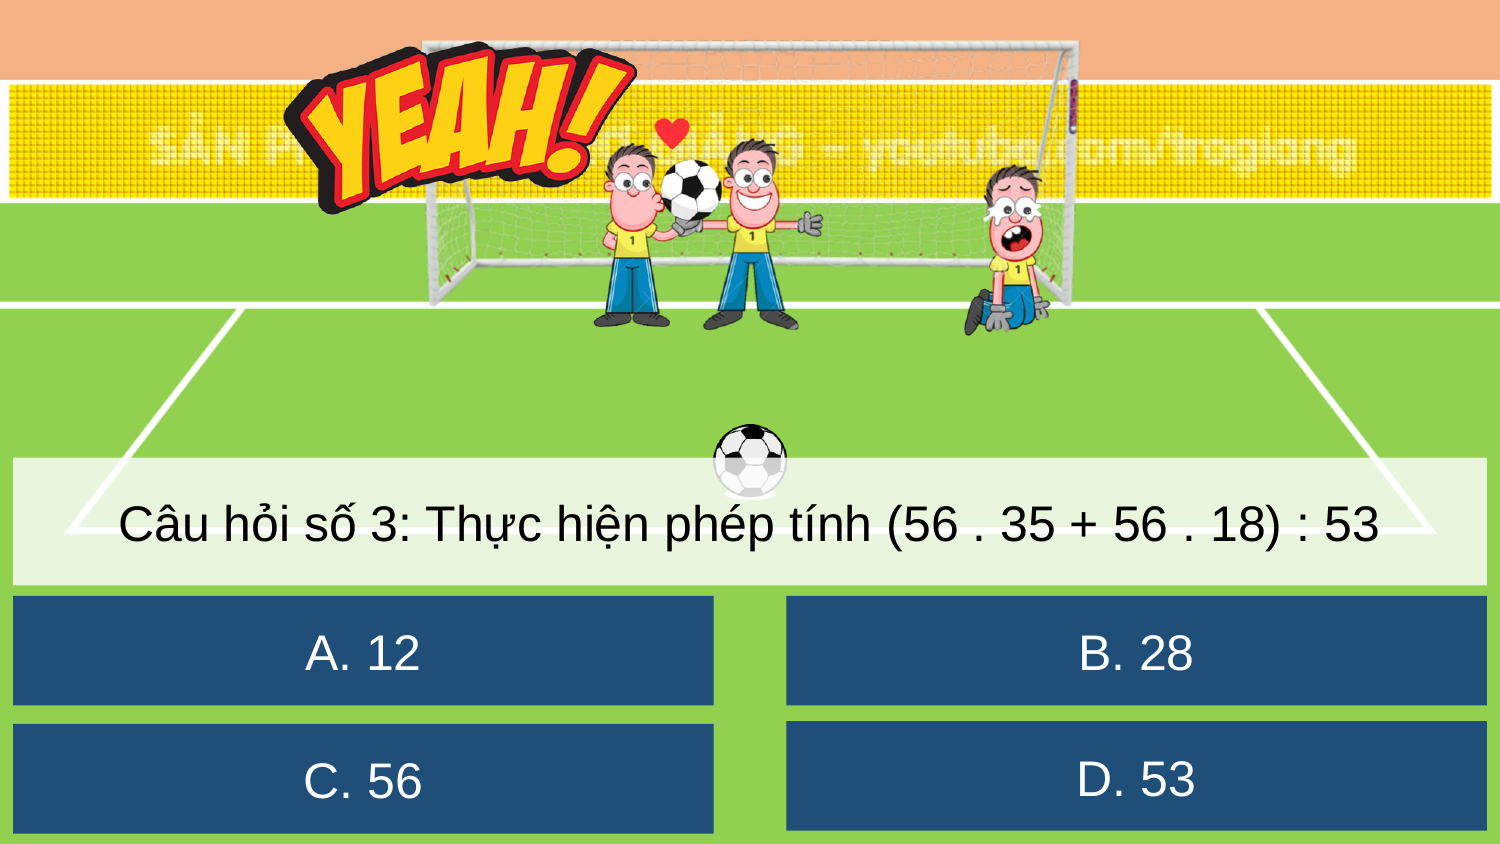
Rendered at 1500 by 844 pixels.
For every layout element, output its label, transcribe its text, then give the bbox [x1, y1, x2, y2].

picture [0, 0, 1500, 844]
text_box Câu hỏi số 3: Thực hiện phép tính (56 . 35 + 56 . 18) : 53 [12, 457, 1488, 586]
text_box B. 28 [785, 595, 1488, 707]
text_box D. 53 [785, 720, 1488, 832]
text_box C. 56 [12, 723, 715, 835]
text_box A. 12 [12, 595, 715, 707]
